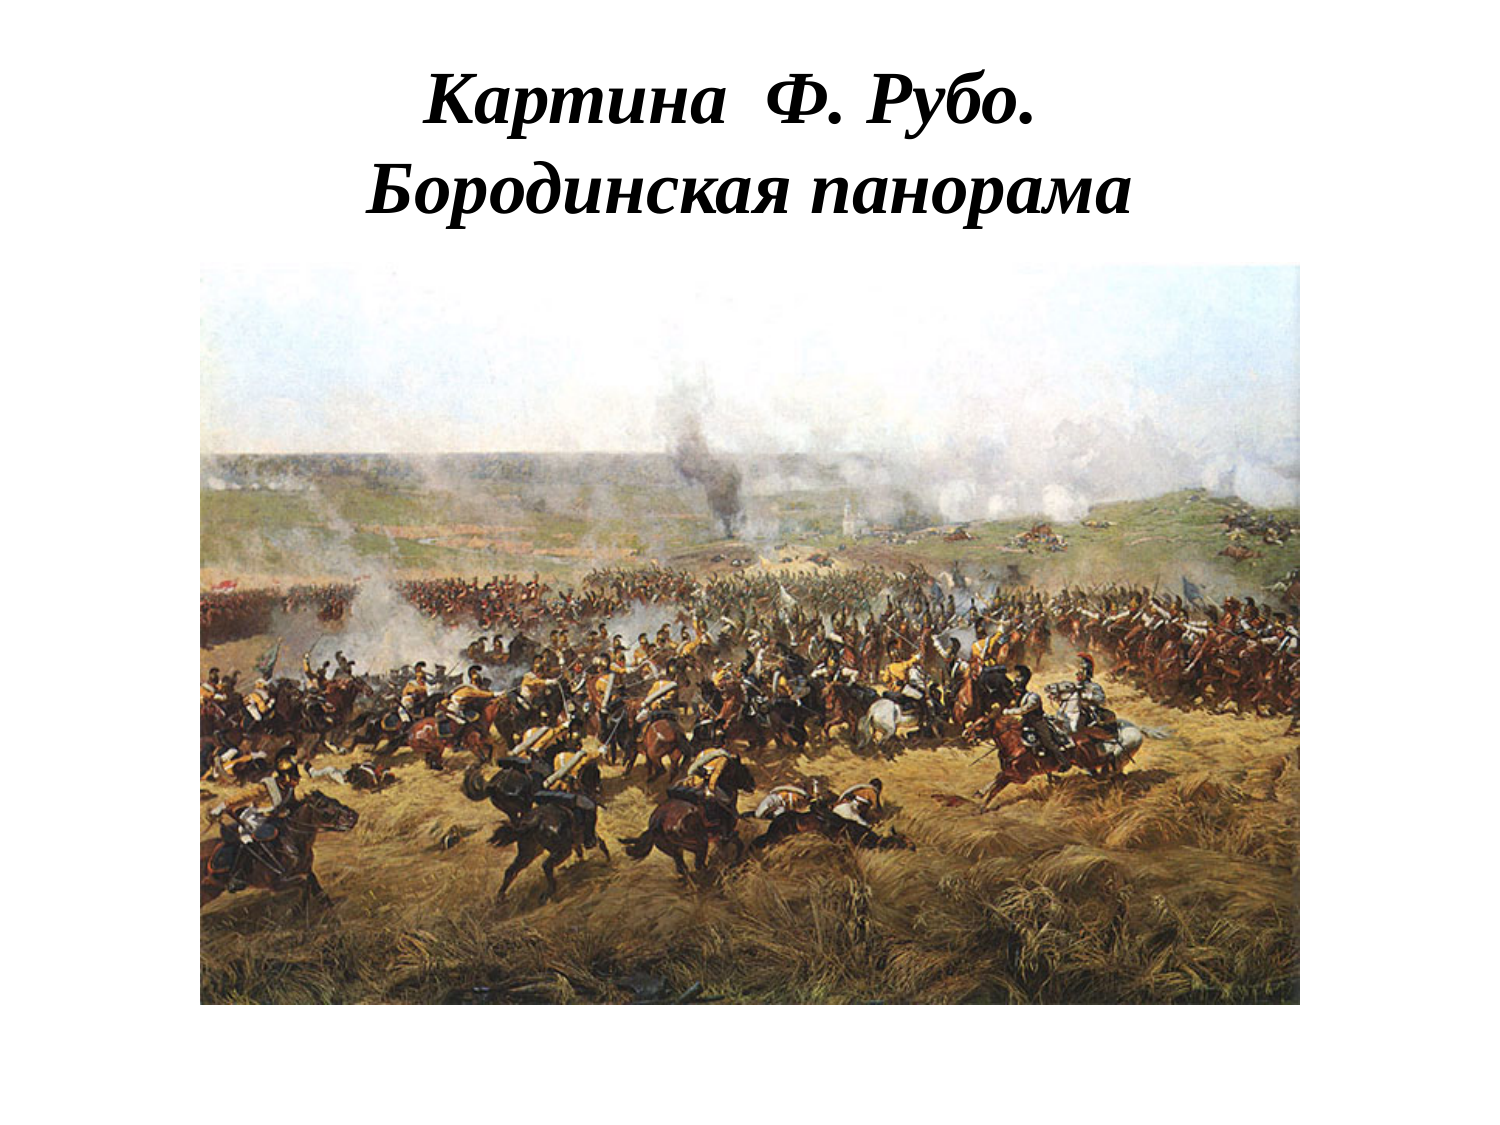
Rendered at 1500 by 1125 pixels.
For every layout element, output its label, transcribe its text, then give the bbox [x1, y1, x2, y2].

title Картина Ф. Рубо. Бородинская панорама [75, 45, 1425, 233]
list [200, 262, 1300, 1006]
